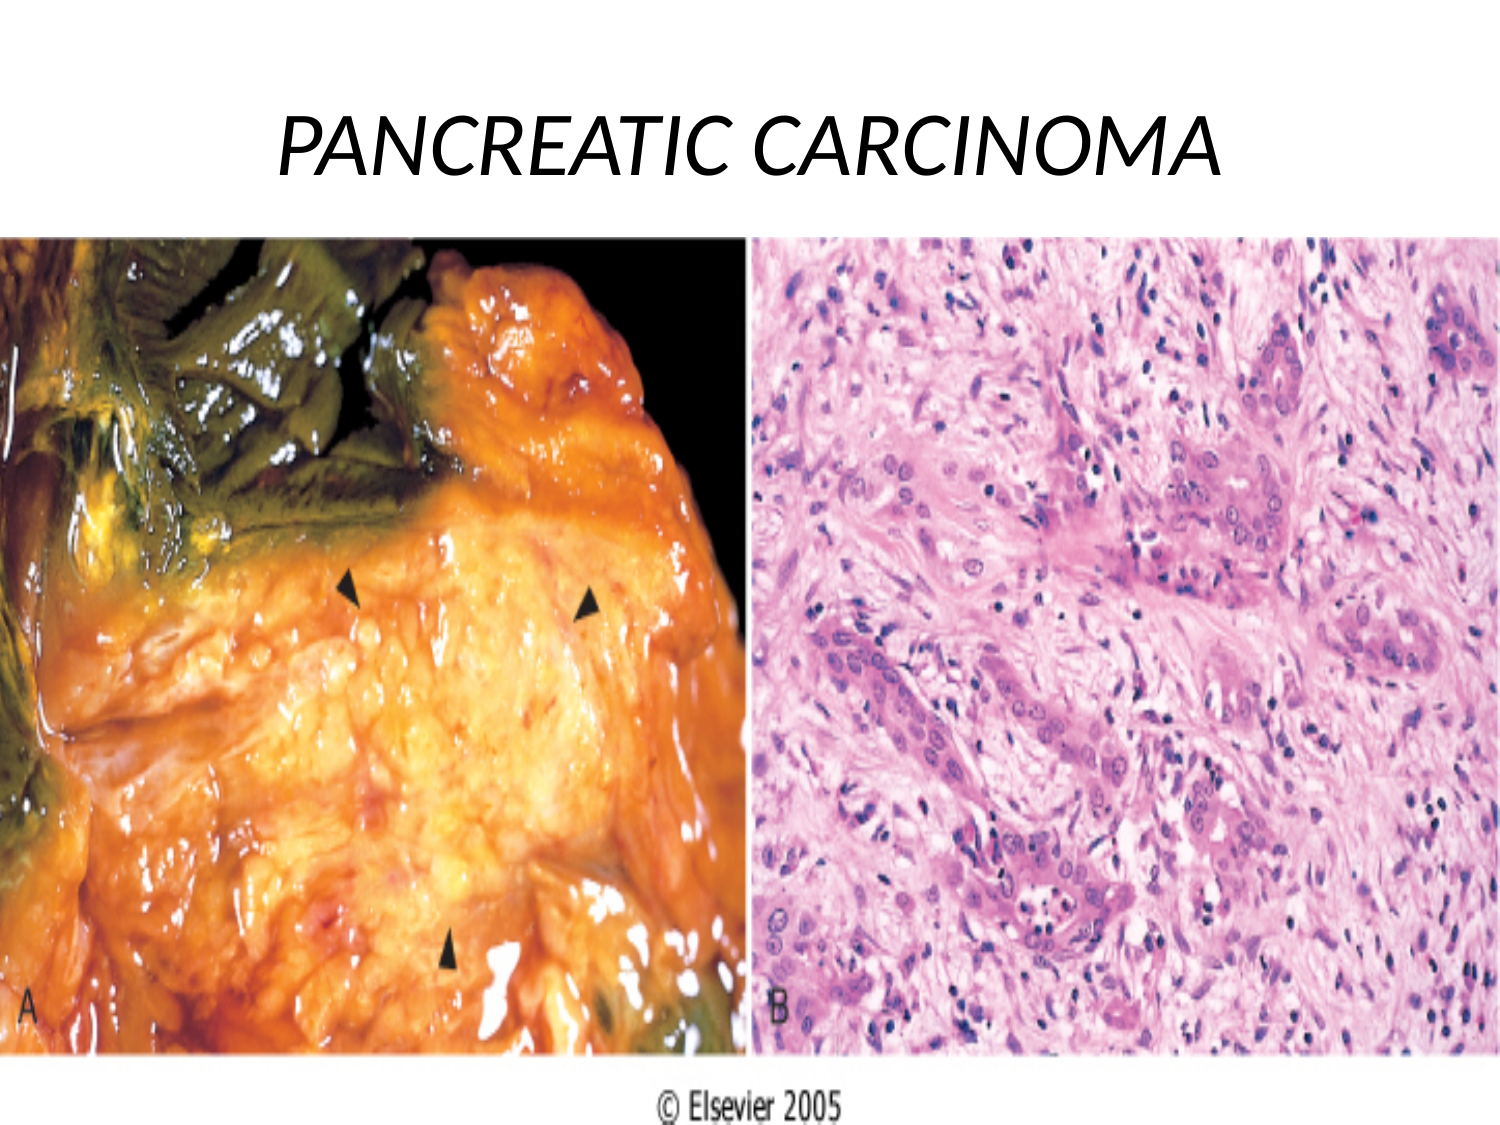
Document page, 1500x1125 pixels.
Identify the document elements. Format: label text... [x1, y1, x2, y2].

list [0, 237, 1500, 1125]
title PANCREATIC CARCINOMA [75, 45, 1425, 233]
